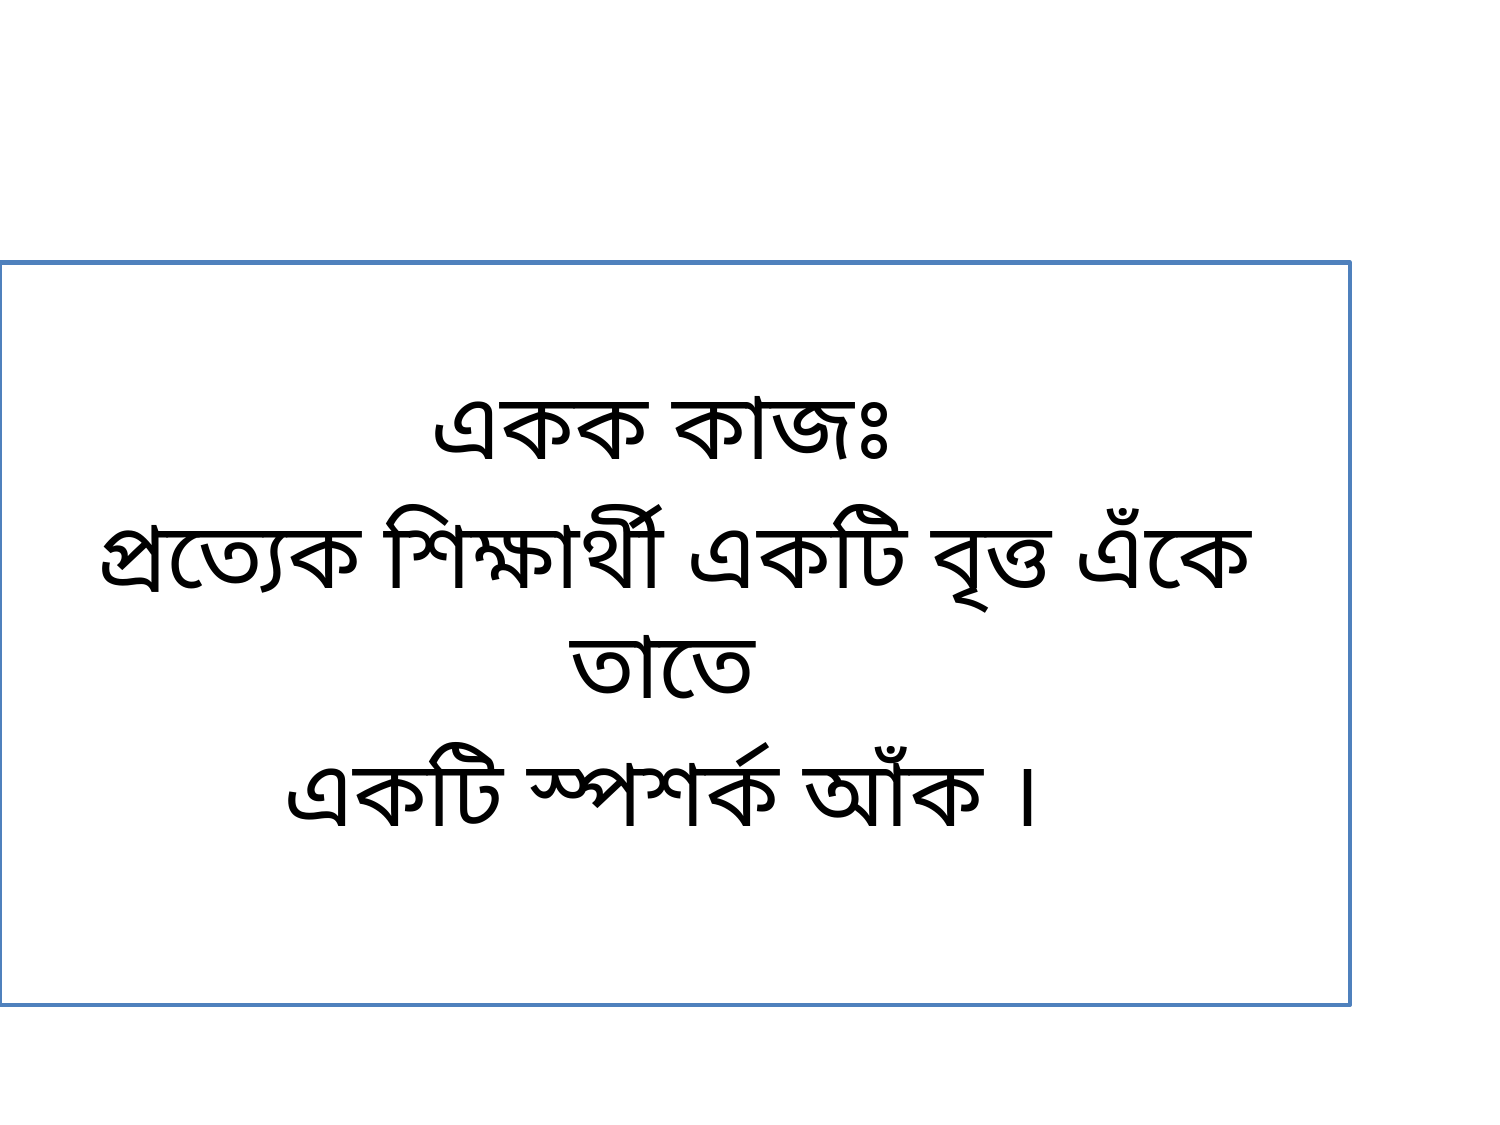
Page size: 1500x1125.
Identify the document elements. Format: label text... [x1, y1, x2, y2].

list একক কাজঃ প্রত্যেক শিক্ষার্থী একটি বৃত্ত এঁকে তাতে একটি স্পশর্ক আঁক । [0, 260, 1352, 1007]
